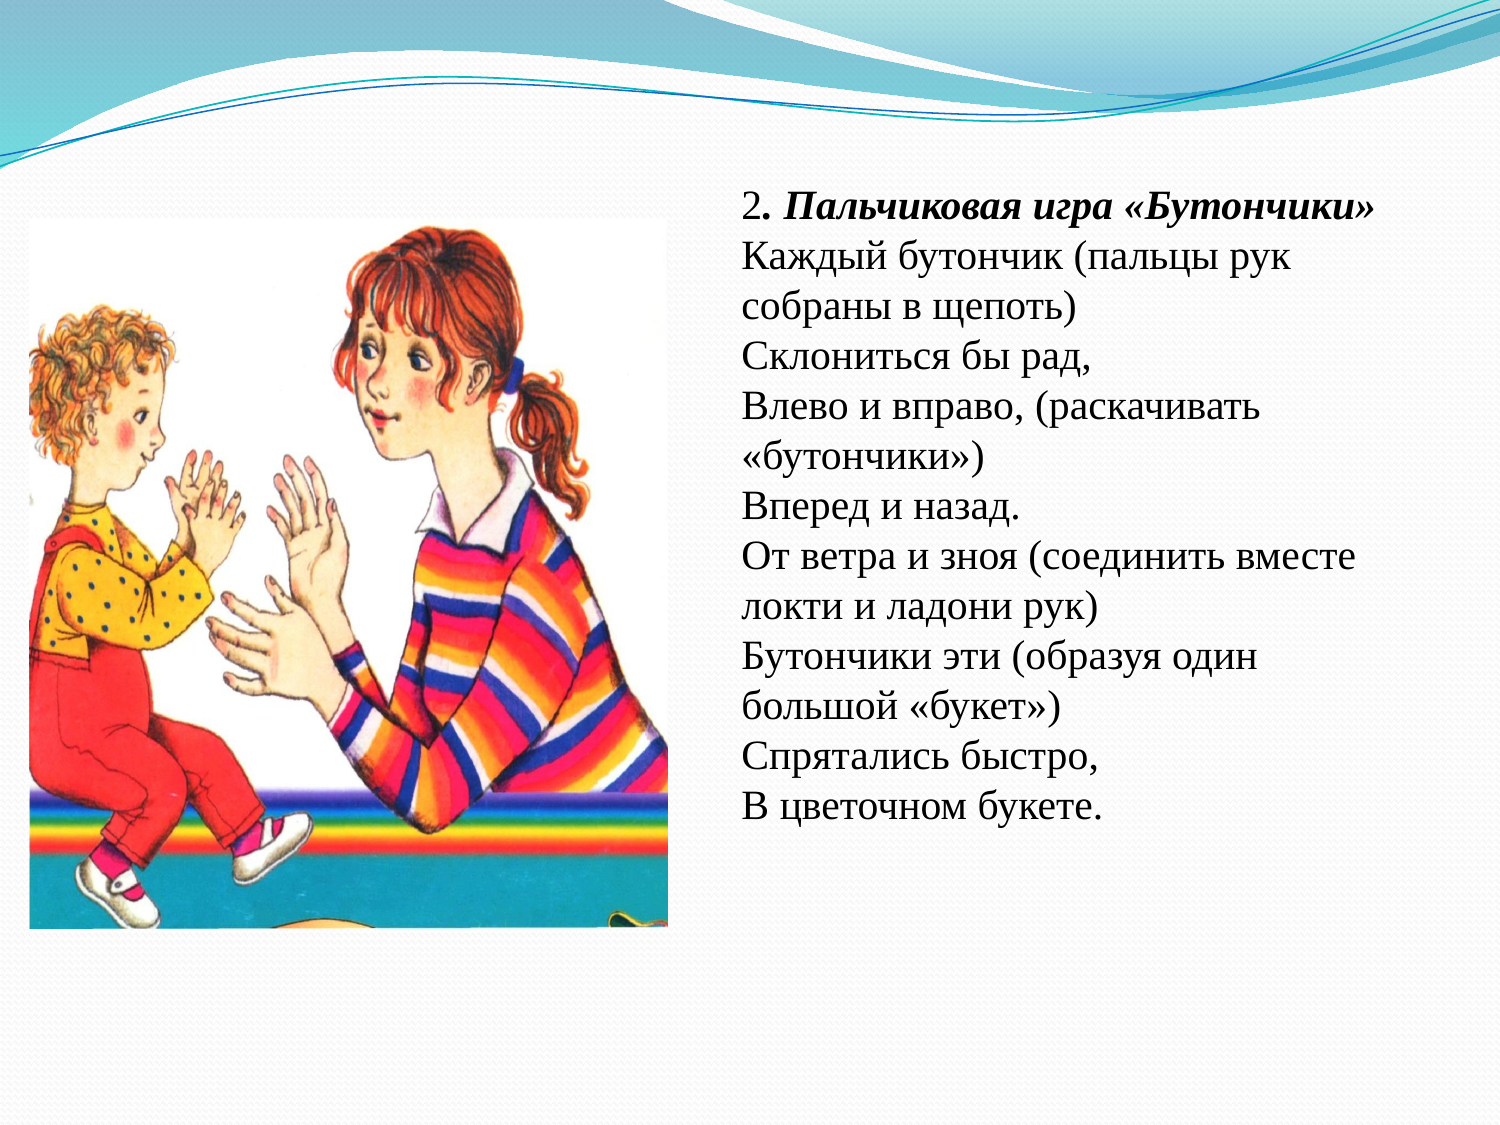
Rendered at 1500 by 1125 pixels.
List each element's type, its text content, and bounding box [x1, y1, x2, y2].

picture [29, 219, 668, 929]
text_box 2. Пальчиковая игра «Бутончики» Каждый бутончик (пальцы рук собраны в щепоть) Склониться бы рад, Влево и вправо, (раскачивать «бутончики») Вперед и назад. От ветра и зноя (соединить вместе локти и ладони рук) Бутончики эти (образуя один большой «букет») Спрятались быстро, В цветочном букете. [726, 169, 1424, 836]
